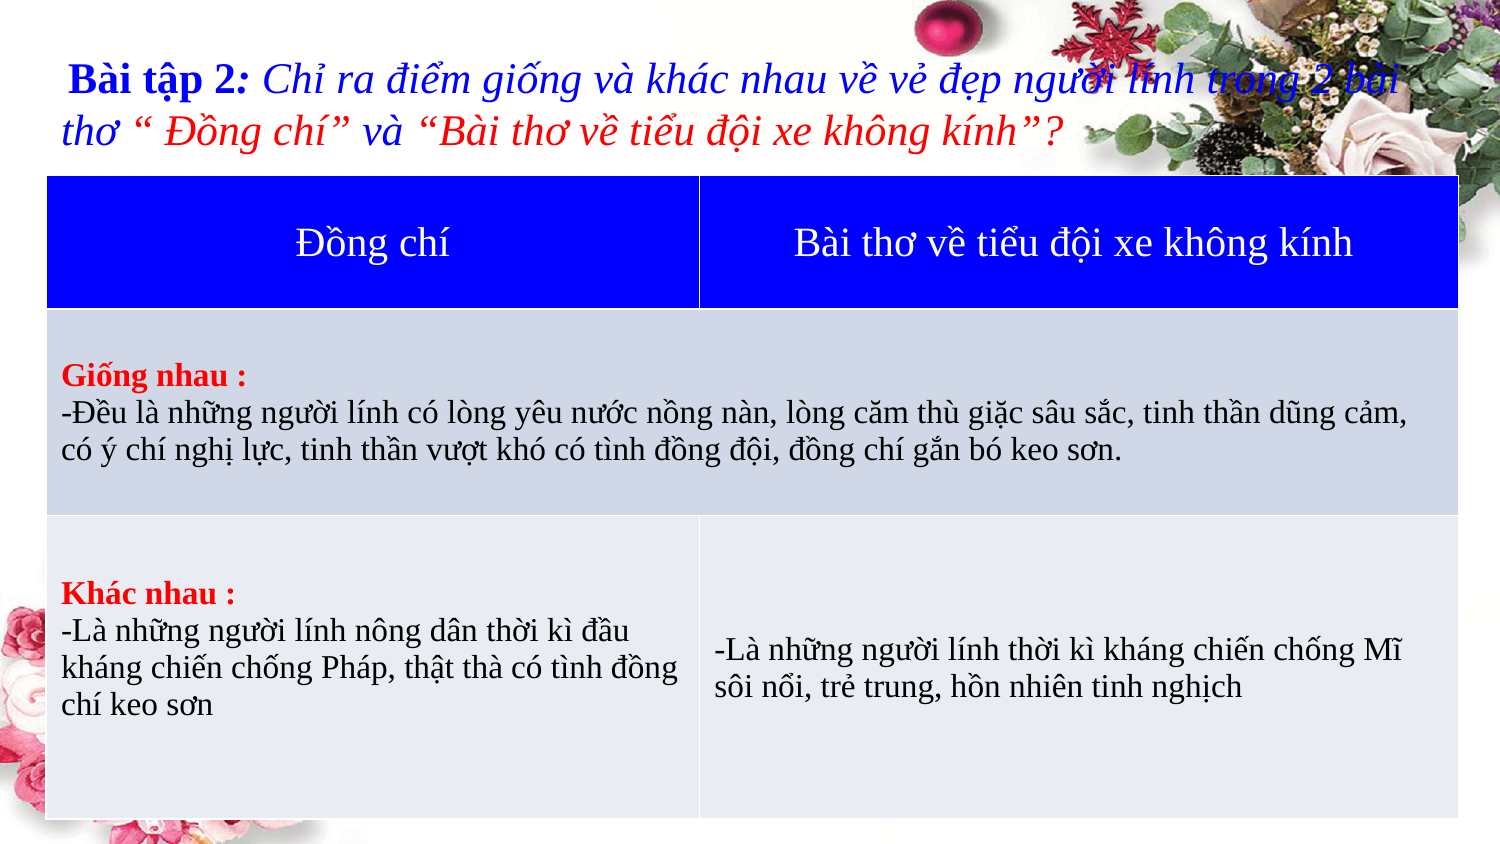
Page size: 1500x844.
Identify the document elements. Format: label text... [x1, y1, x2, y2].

table_cell Giống nhau : -Đều là những người lính có lòng yêu nước nồng nàn, lòng căm thù giặc sâu sắc, tinh thần dũng cảm, có ý chí nghị lực, tinh thần vượt khó có tình đồng đội, đồng chí gắn bó keo sơn. [47, 310, 1458, 515]
table_header Đồng chí [47, 176, 699, 308]
title Bài tập 2: Chỉ ra điểm giống và khác nhau về vẻ đẹp người lính trong 2 bài thơ “ Đồng chí” và “Bài thơ về tiểu đội xe không kính”? [46, 41, 1434, 175]
table_cell Khác nhau : -Là những người lính nông dân thời kì đầu kháng chiến chống Pháp, thật thà có tình đồng chí keo sơn [47, 516, 699, 818]
picture [0, 0, 1500, 844]
table_header Bài thơ về tiểu đội xe không kính [700, 176, 1458, 308]
table_cell -Là những người lính thời kì kháng chiến chống Mĩ sôi nổi, trẻ trung, hồn nhiên tinh nghịch [700, 516, 1458, 818]
